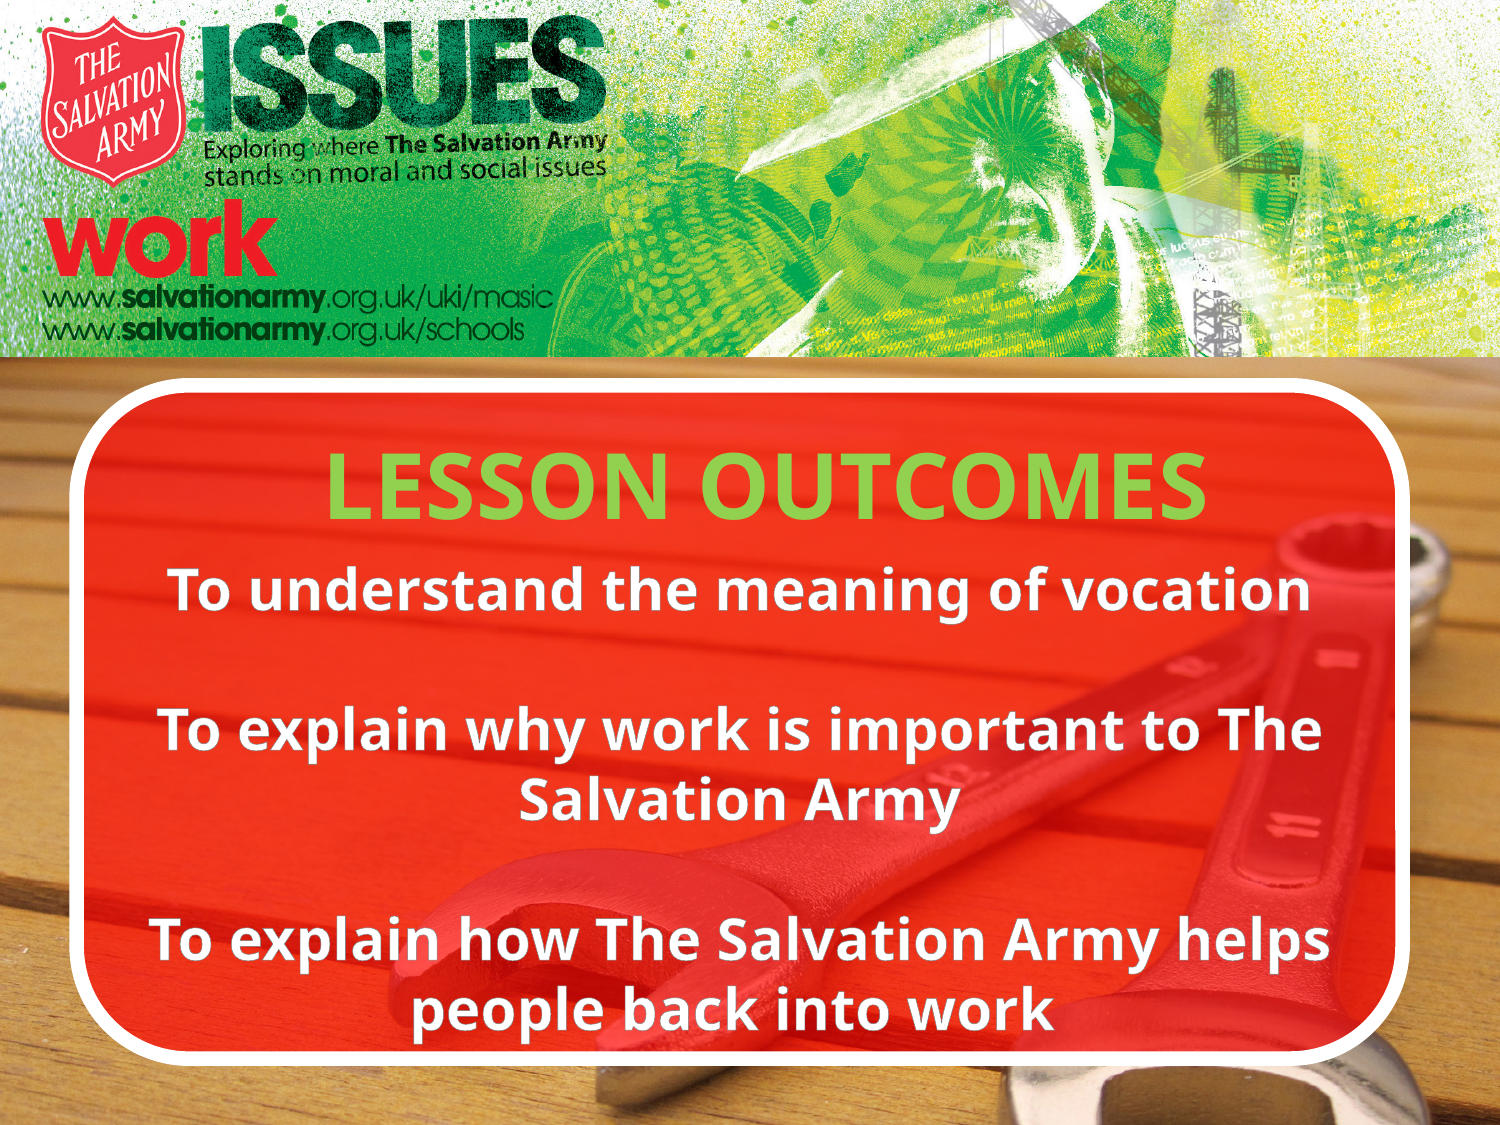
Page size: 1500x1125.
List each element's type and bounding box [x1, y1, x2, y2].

picture [0, 243, 1500, 1125]
